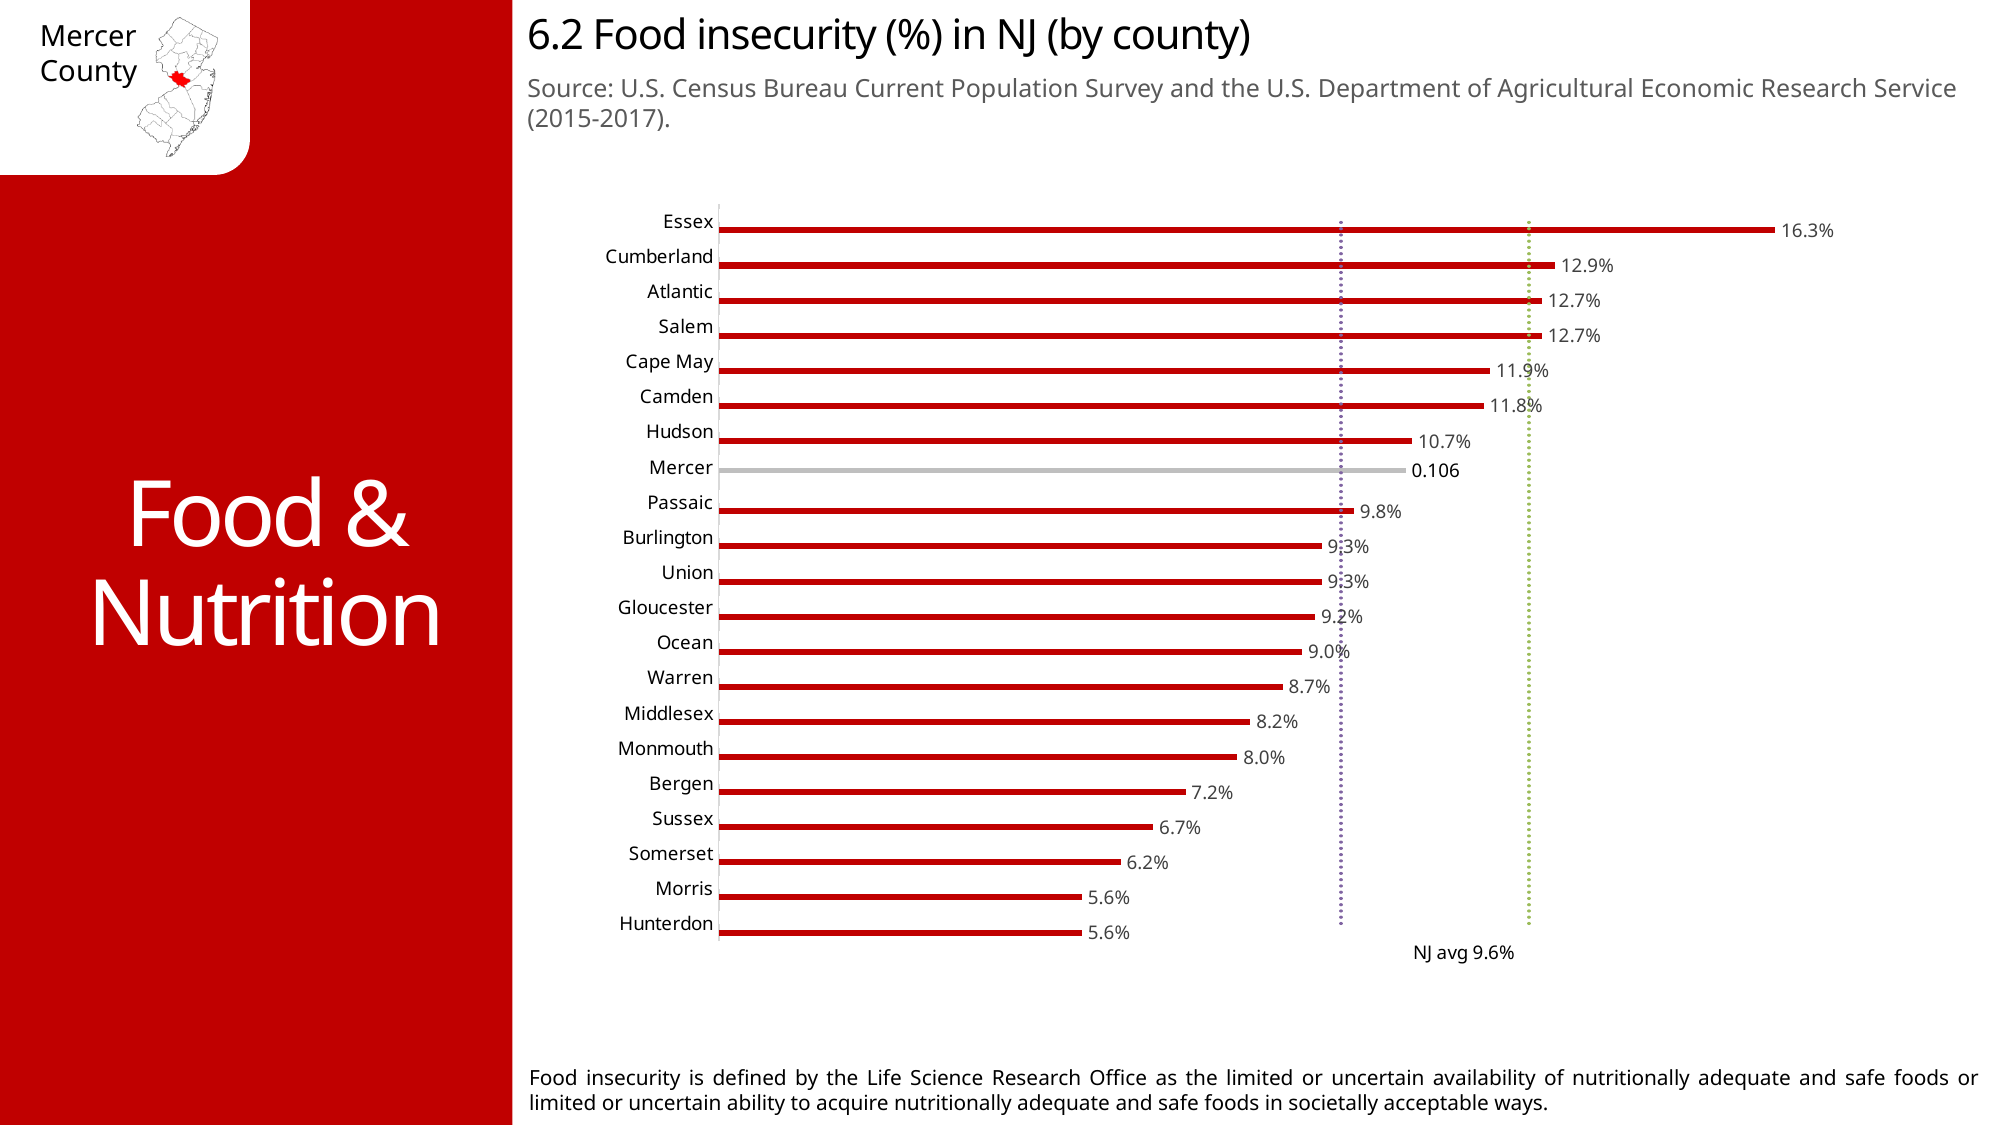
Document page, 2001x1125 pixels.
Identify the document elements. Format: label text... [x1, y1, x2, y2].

text_box Food insecurity is defined by the Life Science Research Office as the limited or uncertain availability of nutritionally adequate and safe foods or limited or uncertain ability to acquire nutritionally adequate and safe foods in societally acceptable ways. [514, 1057, 1994, 1123]
text_box 6.2 Food insecurity (%) in NJ (by county) [512, 0, 1992, 65]
picture [137, 17, 218, 116]
chart [578, 187, 1913, 1008]
text_box Food & Nutrition [0, 116, 533, 1017]
text_box Source: U.S. Census Bureau Current Population Survey and the U.S. Department of Agricultural Economic Research Service (2015-2017). [512, 65, 1975, 141]
